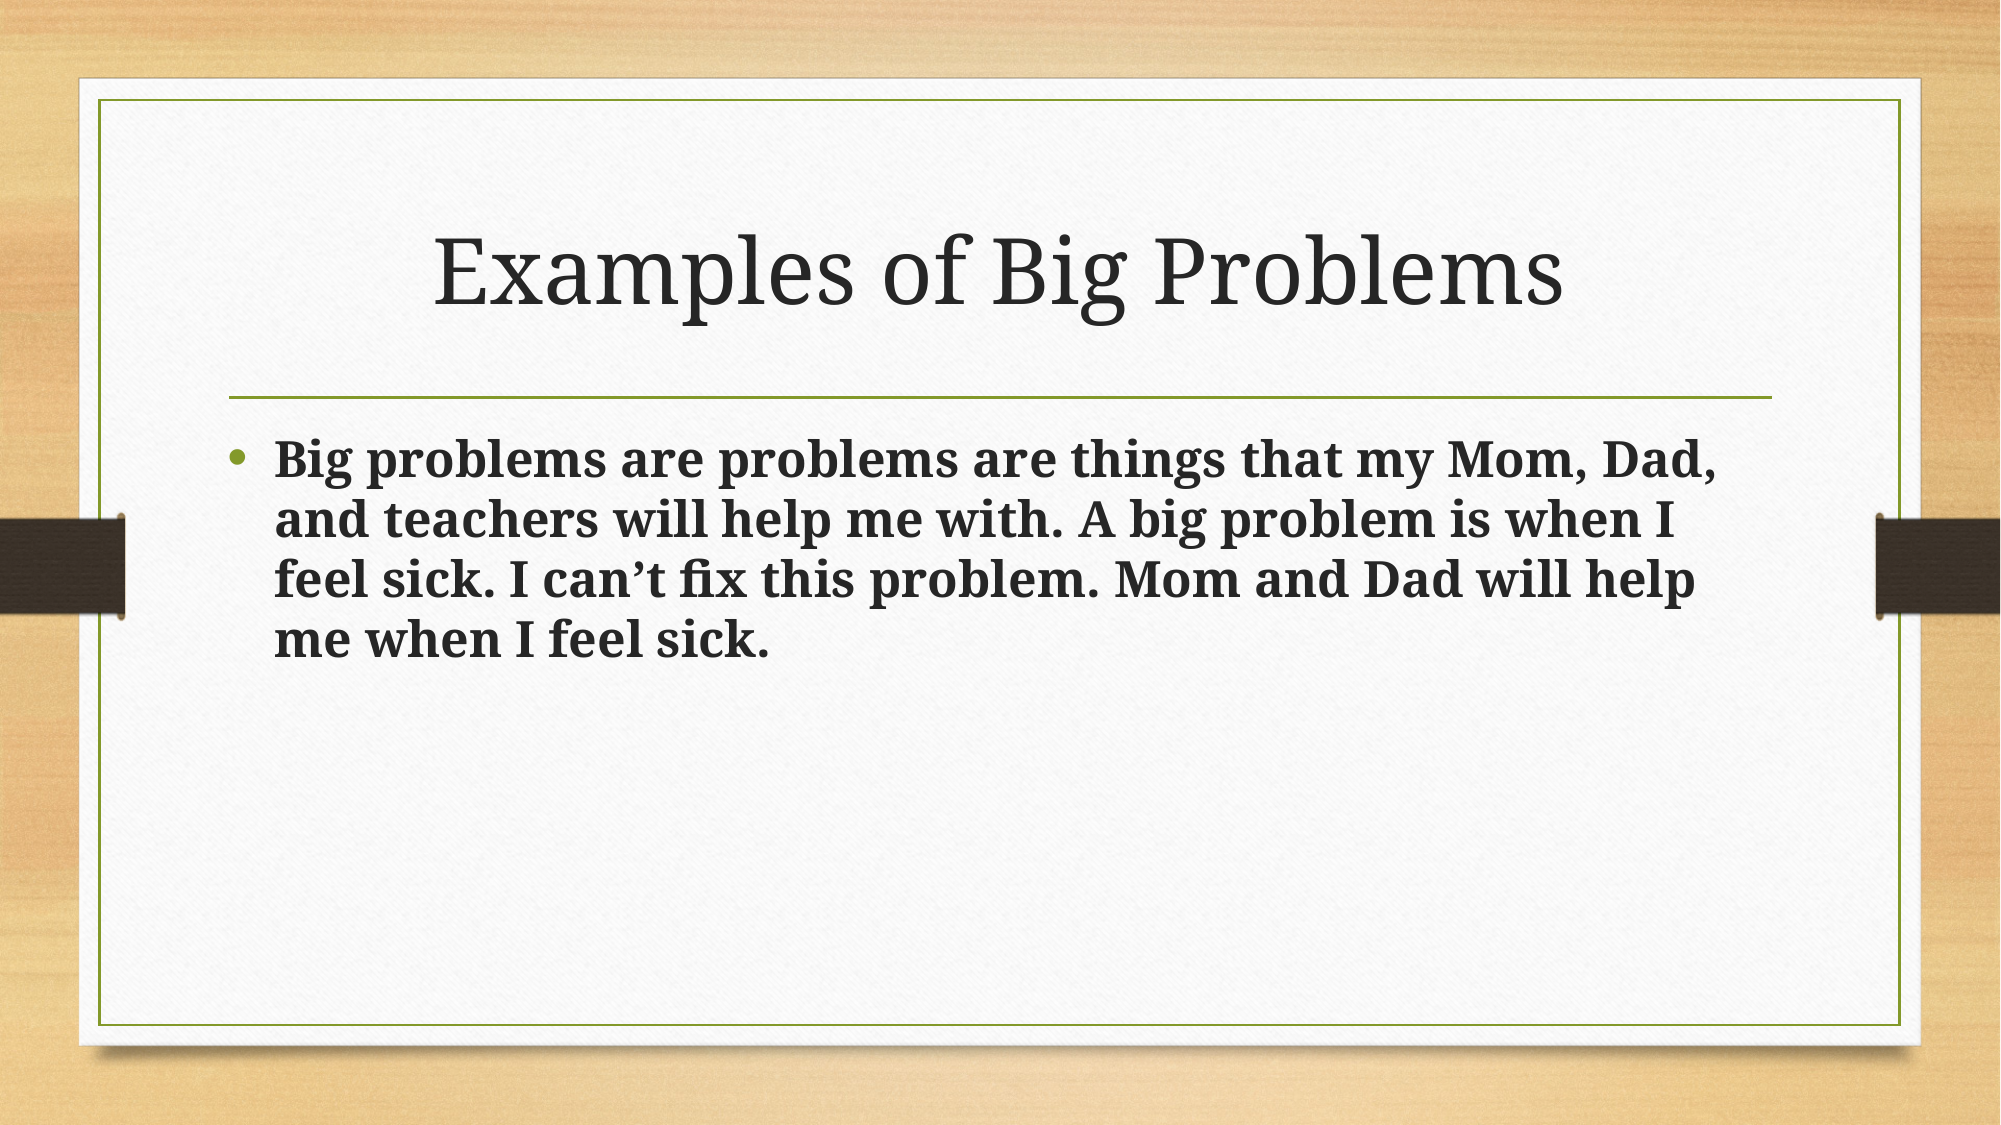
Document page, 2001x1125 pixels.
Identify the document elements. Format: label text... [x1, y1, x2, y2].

title Examples of Big Problems [212, 161, 1788, 375]
picture [0, 0, 2001, 1125]
list Big problems are problems are things that my Mom, Dad, and teachers will help me with. A big problem is when I feel sick. I can’t fix this problem. Mom and Dad will help me when I feel sick. [212, 419, 1788, 964]
